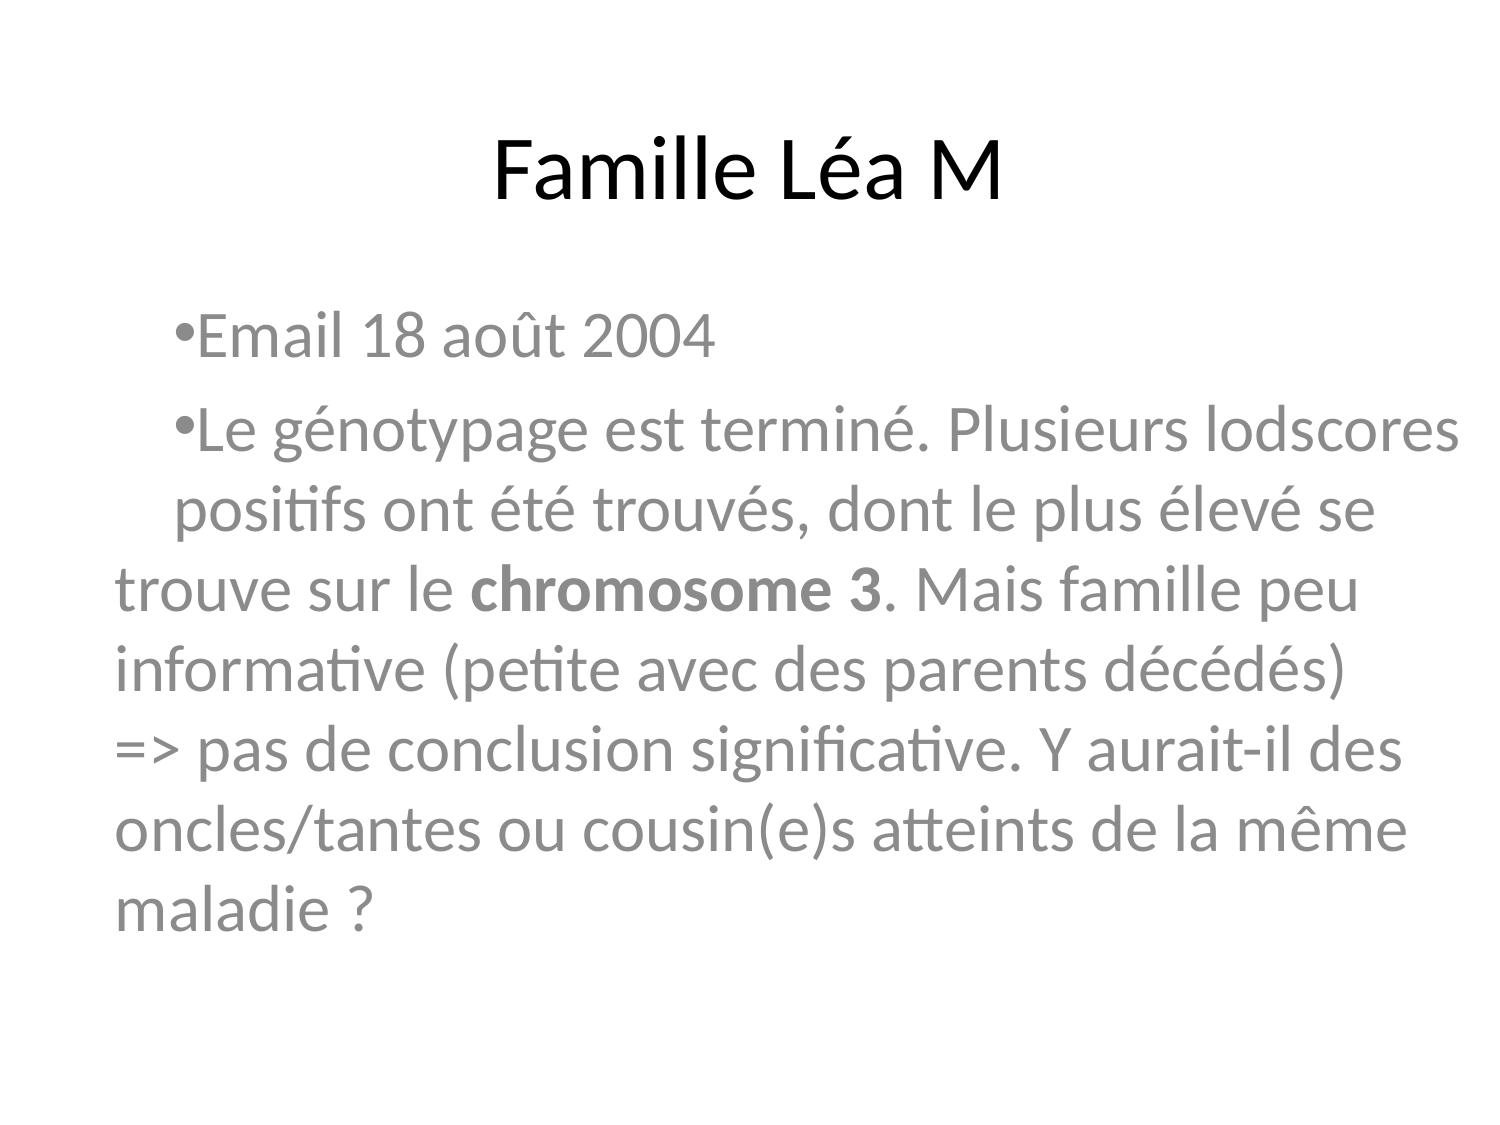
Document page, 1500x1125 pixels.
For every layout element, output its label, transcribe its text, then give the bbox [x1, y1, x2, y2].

subtitle Email 18 août 2004 Le génotypage est terminé. Plusieurs lodscores positifs ont été trouvés, dont le plus élevé se trouve sur le chromosome 3. Mais famille peu informative (petite avec des parents décédés) => pas de conclusion significative. Y aurait-il des oncles/tantes ou cousin(e)s atteints de la même maladie ? [99, 283, 1488, 1088]
title Famille Léa M [112, 42, 1388, 283]
